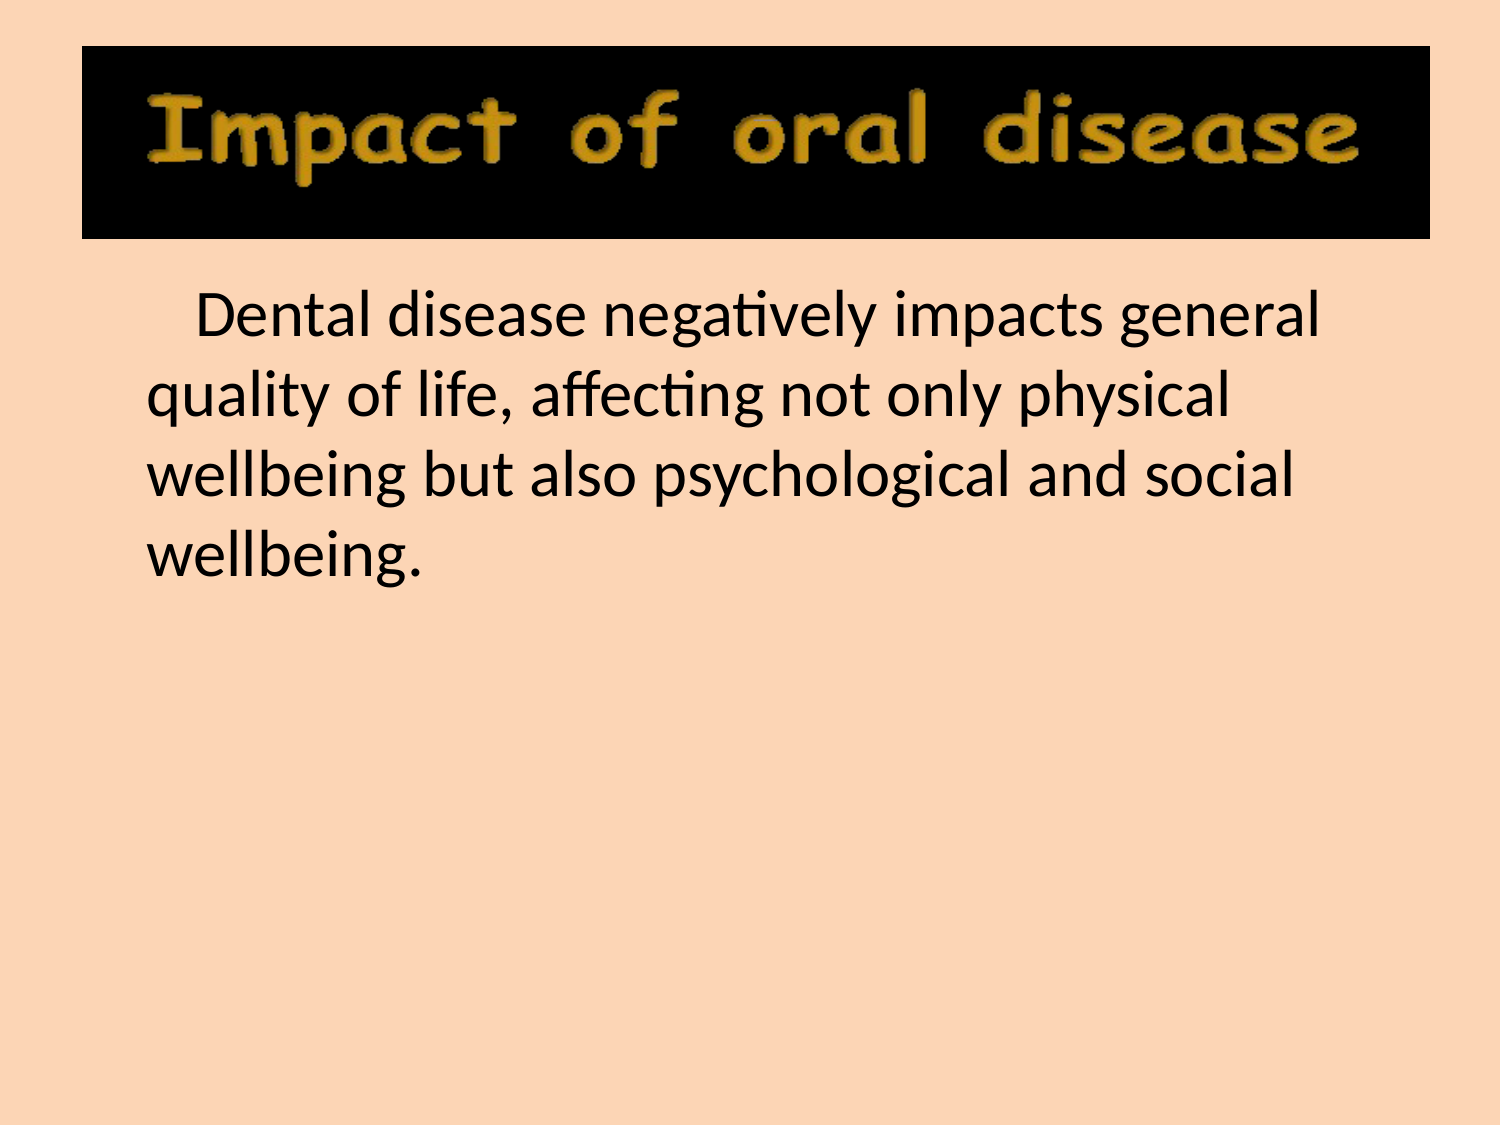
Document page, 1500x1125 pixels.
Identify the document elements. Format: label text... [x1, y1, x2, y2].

picture [81, 46, 1430, 240]
list Dental disease negatively impacts general quality of life, affecting not only physical wellbeing but also psychological and social wellbeing. [75, 262, 1425, 1005]
